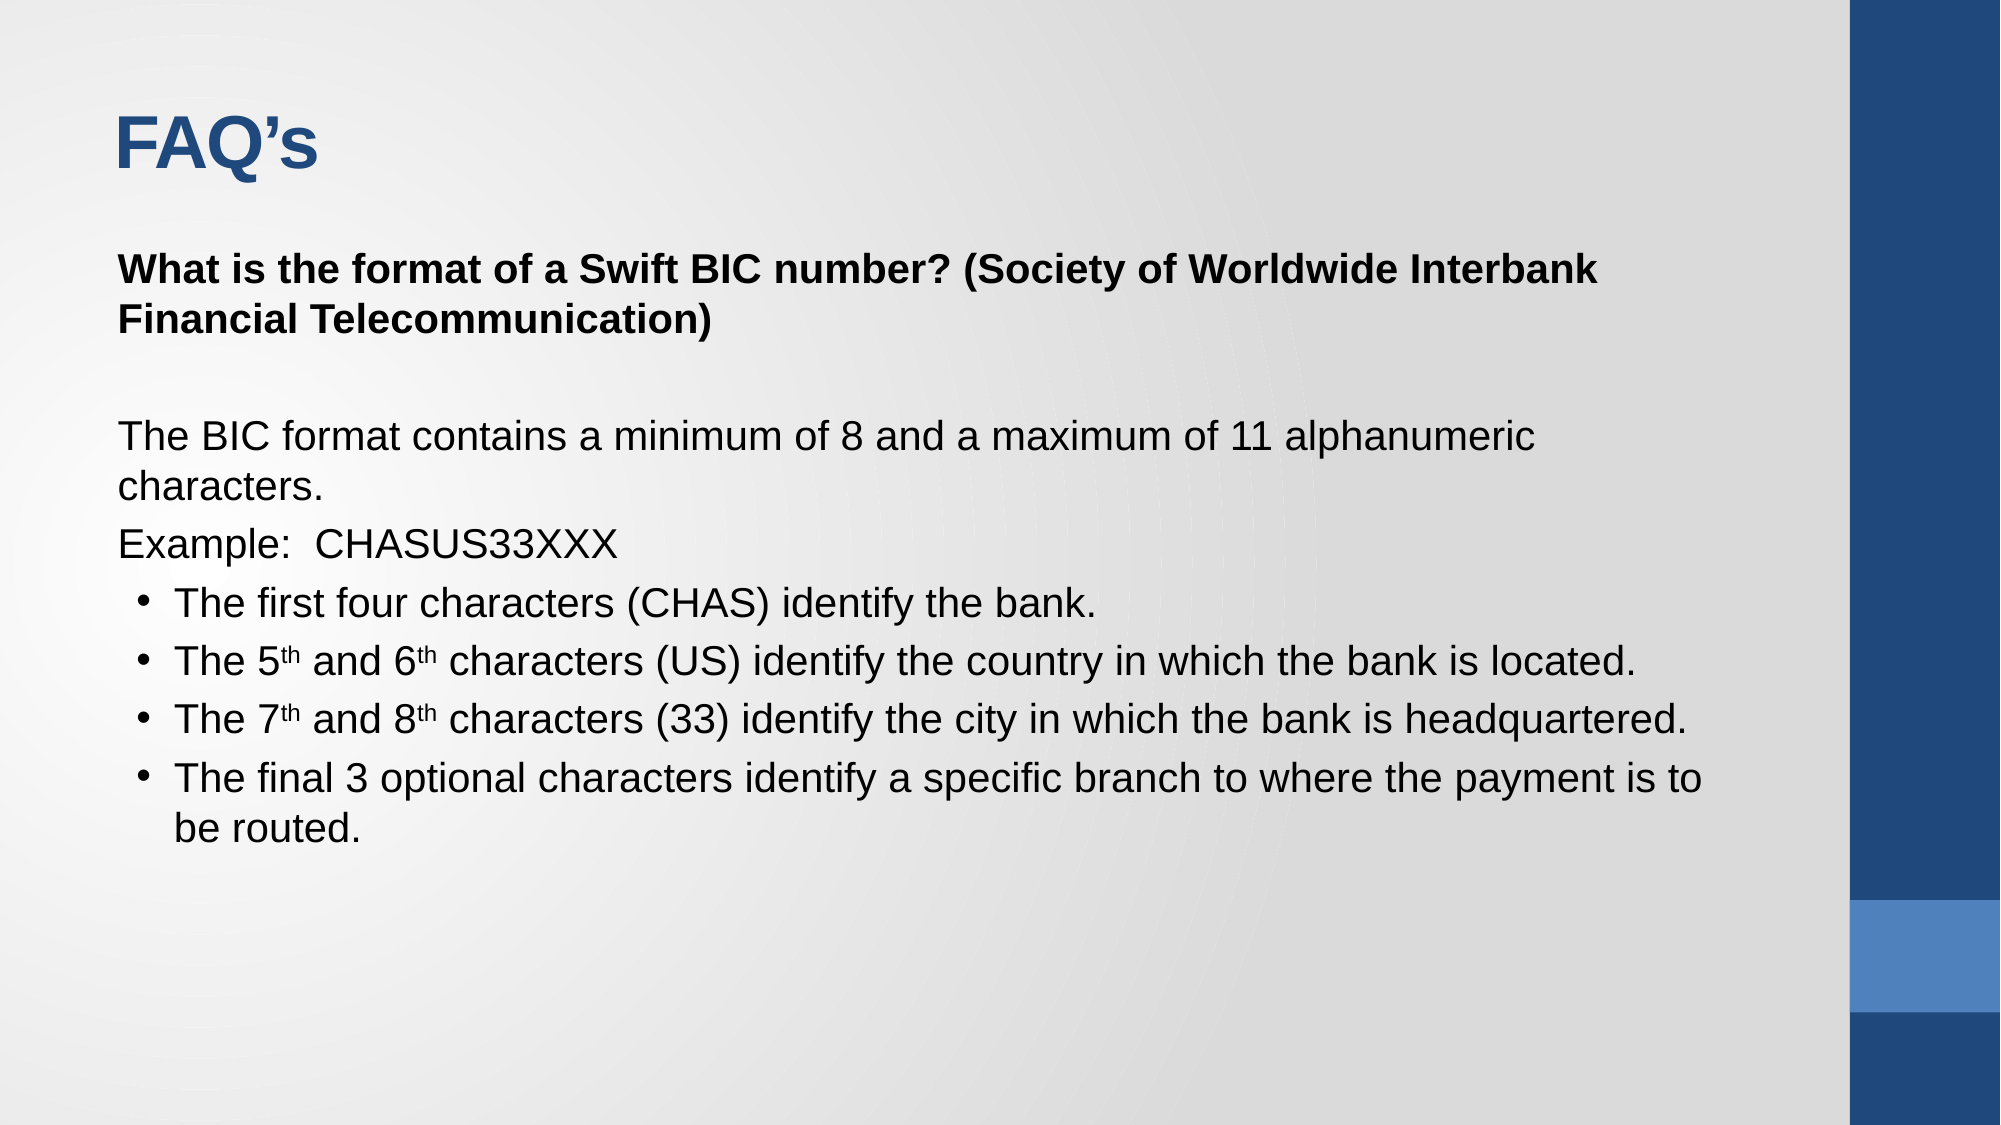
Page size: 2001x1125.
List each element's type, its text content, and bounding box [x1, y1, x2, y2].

list What is the format of a Swift BIC number? (Society of Worldwide Interbank Financial Telecommunication) The BIC format contains a minimum of 8 and a maximum of 11 alphanumeric characters. Example: CHASUS33XXX The first four characters (CHAS) identify the bank. The 5th and 6th characters (US) identify the country in which the bank is located. The 7th and 8th characters (33) identify the city in which the bank is headquartered. The final 3 optional characters identify a specific branch to where the payment is to be routed. [102, 234, 1770, 1079]
title FAQ’s [99, 45, 1767, 233]
